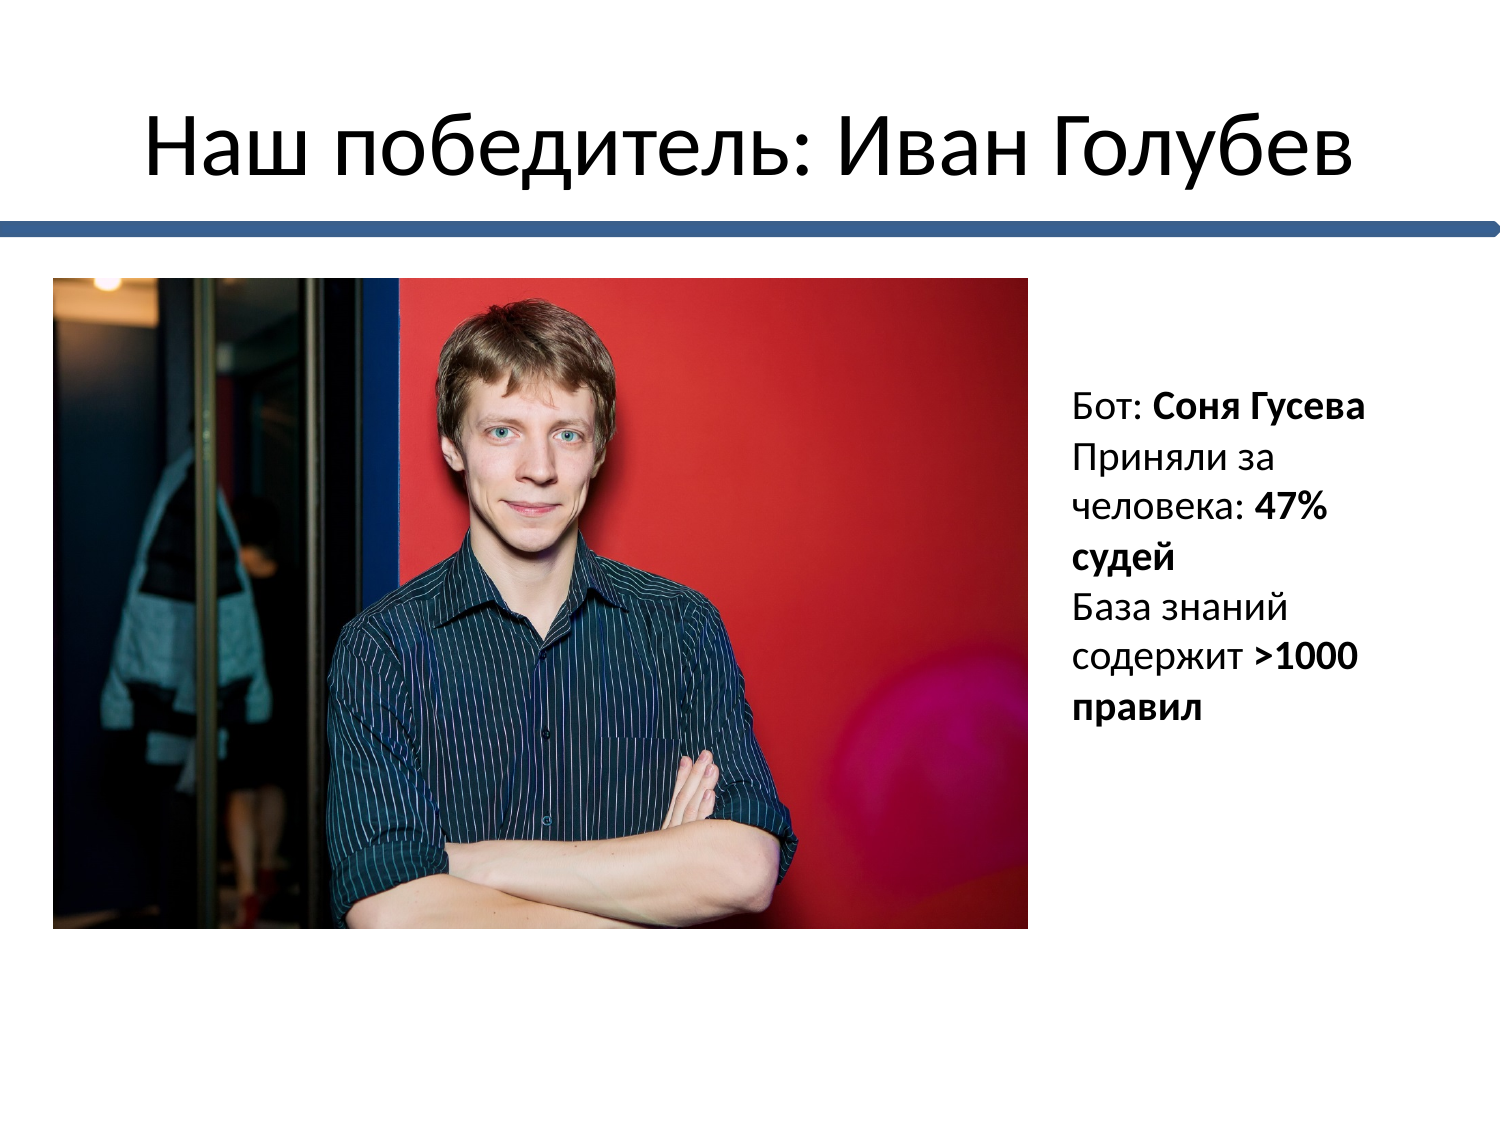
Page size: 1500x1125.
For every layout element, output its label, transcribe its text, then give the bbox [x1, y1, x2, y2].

title Наш победитель: Иван Голубев [75, 45, 1425, 221]
text_box Бот: Соня Гусева Приняли за человека: 47% судей База знаний содержит >1000 правил [1057, 370, 1424, 781]
text_box [0, 221, 1500, 238]
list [52, 278, 1028, 929]
